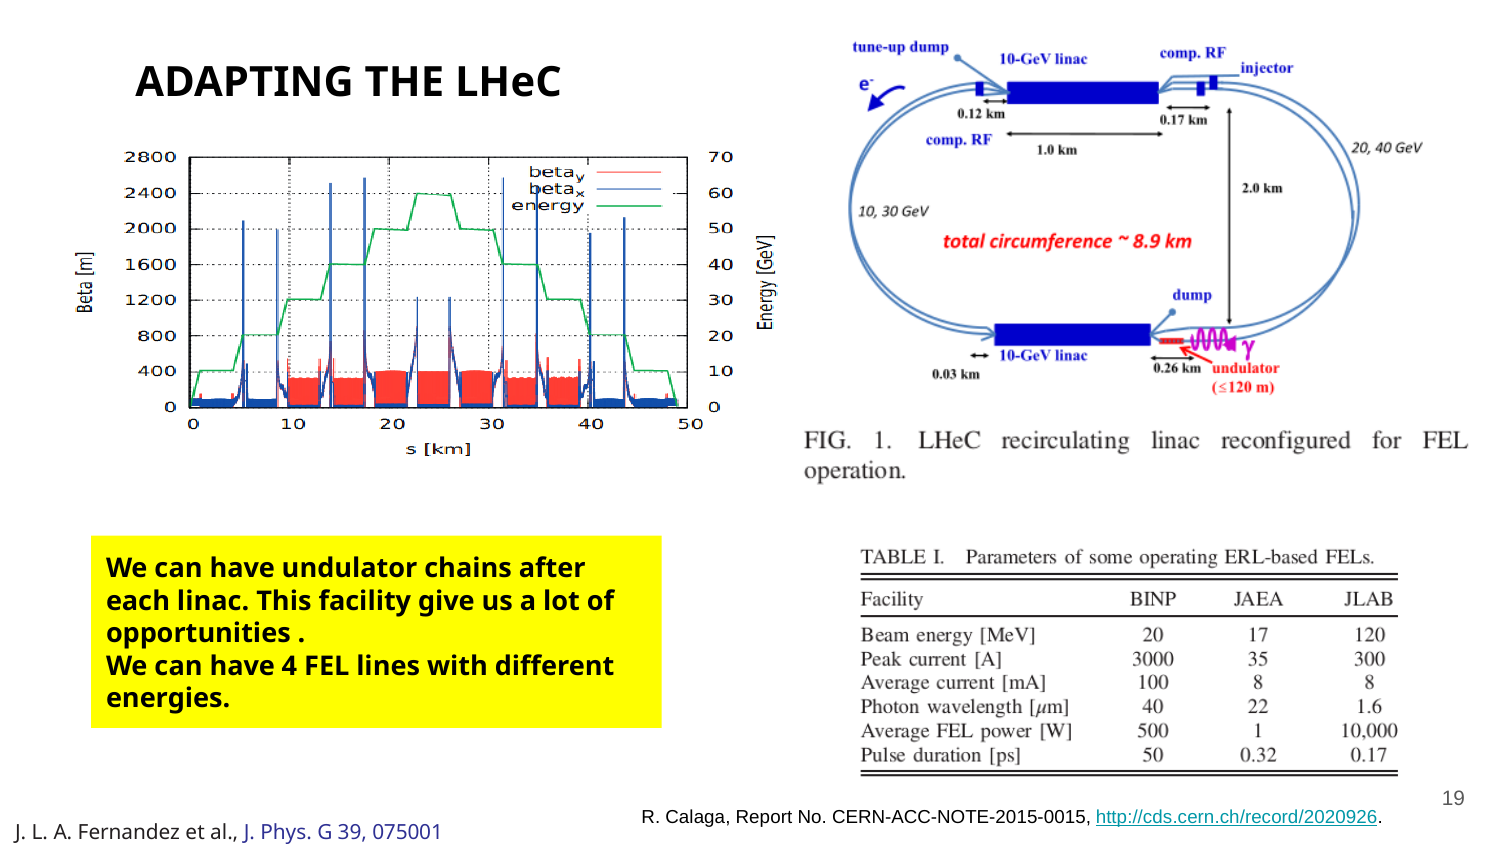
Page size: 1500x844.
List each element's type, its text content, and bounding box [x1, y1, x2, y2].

text_box ADAPTING THE LHeC [120, 39, 794, 120]
slide_number 19 [1418, 764, 1480, 830]
text_box We can have undulator chains after each linac. This facility give us a lot of opportunities . We can have 4 FEL lines with different energies. [91, 535, 662, 728]
text_box J. L. A. Fernandez et al., J. Phys. G 39, 075001 (2012). [0, 799, 493, 844]
picture [846, 535, 1419, 791]
picture [0, 25, 1481, 504]
text_box R. Calaga, Report No. CERN-ACC-NOTE-2015-0015, http://cds.cern.ch/record/2020926. [626, 789, 1418, 844]
